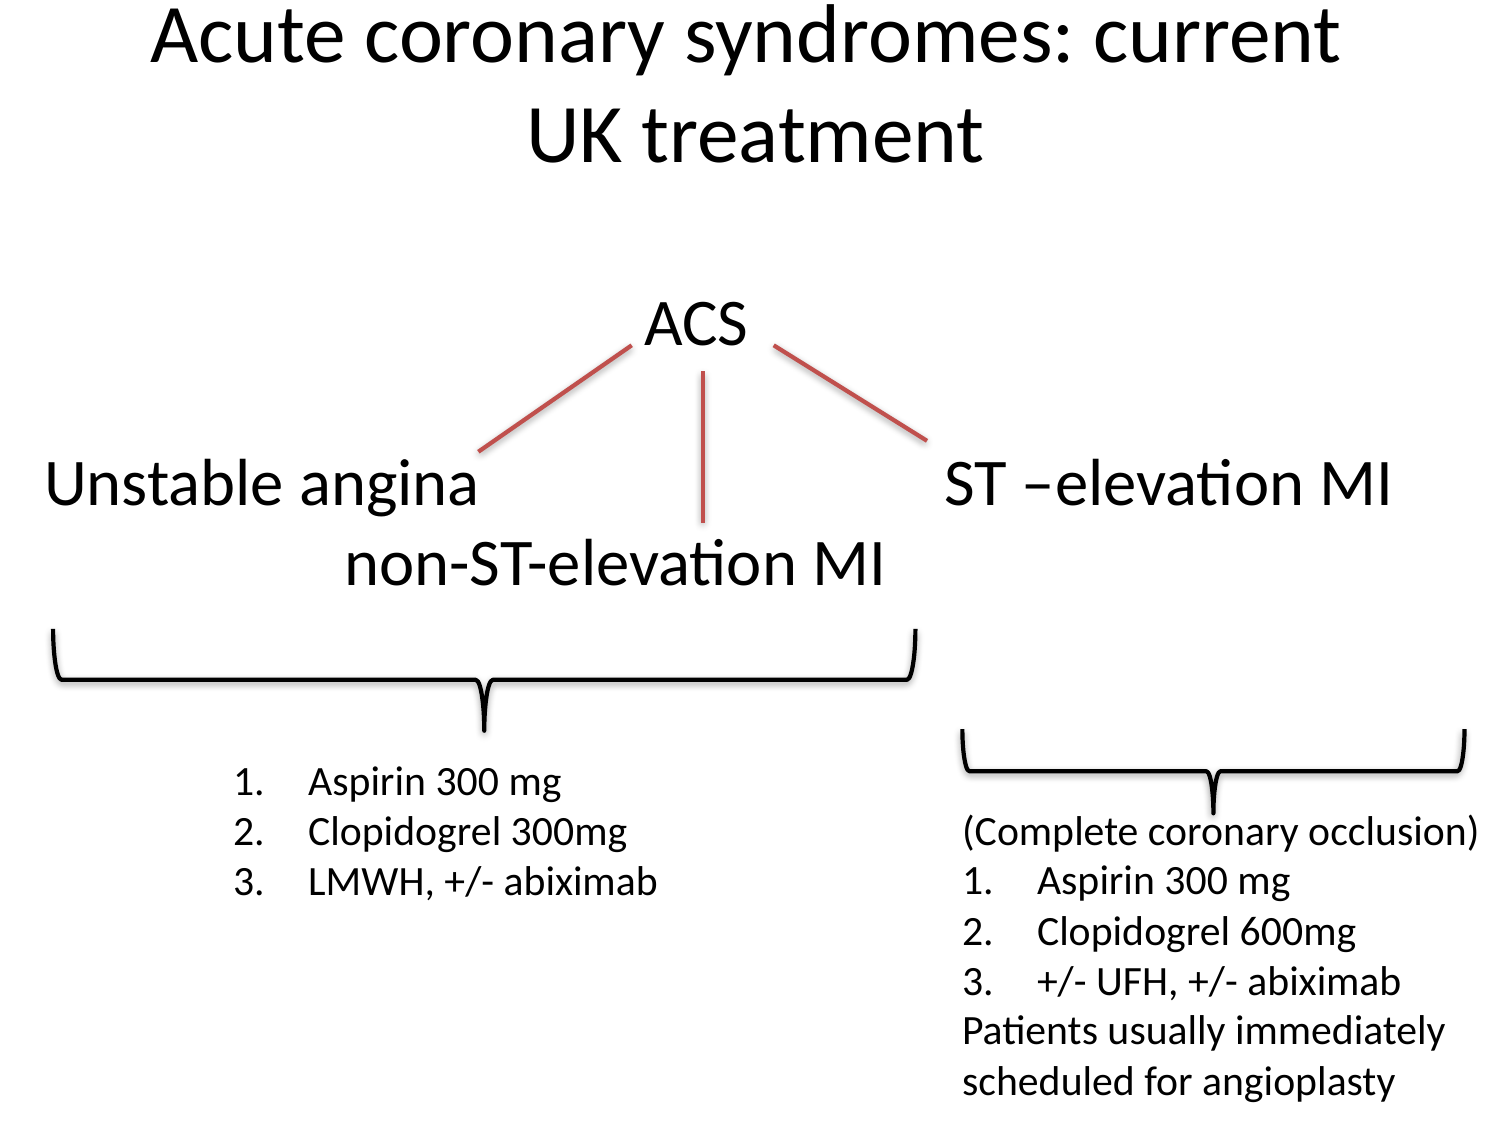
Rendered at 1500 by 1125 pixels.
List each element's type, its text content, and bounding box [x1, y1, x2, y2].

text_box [773, 344, 928, 441]
text_box Acute coronary syndromes: current UK treatment ACS Unstable angina ST –elevation MI non-ST-elevation MI [29, 0, 1483, 767]
text_box [50, 628, 918, 733]
text_box Aspirin 300 mg Clopidogrel 300mg LMWH, +/- abiximab [218, 746, 678, 912]
text_box (Complete coronary occlusion) Aspirin 300 mg Clopidogrel 600mg +/- UFH, +/- abiximab Patients usually immediately scheduled for angioplasty [947, 795, 1500, 1125]
text_box [960, 729, 1467, 795]
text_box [478, 344, 632, 452]
